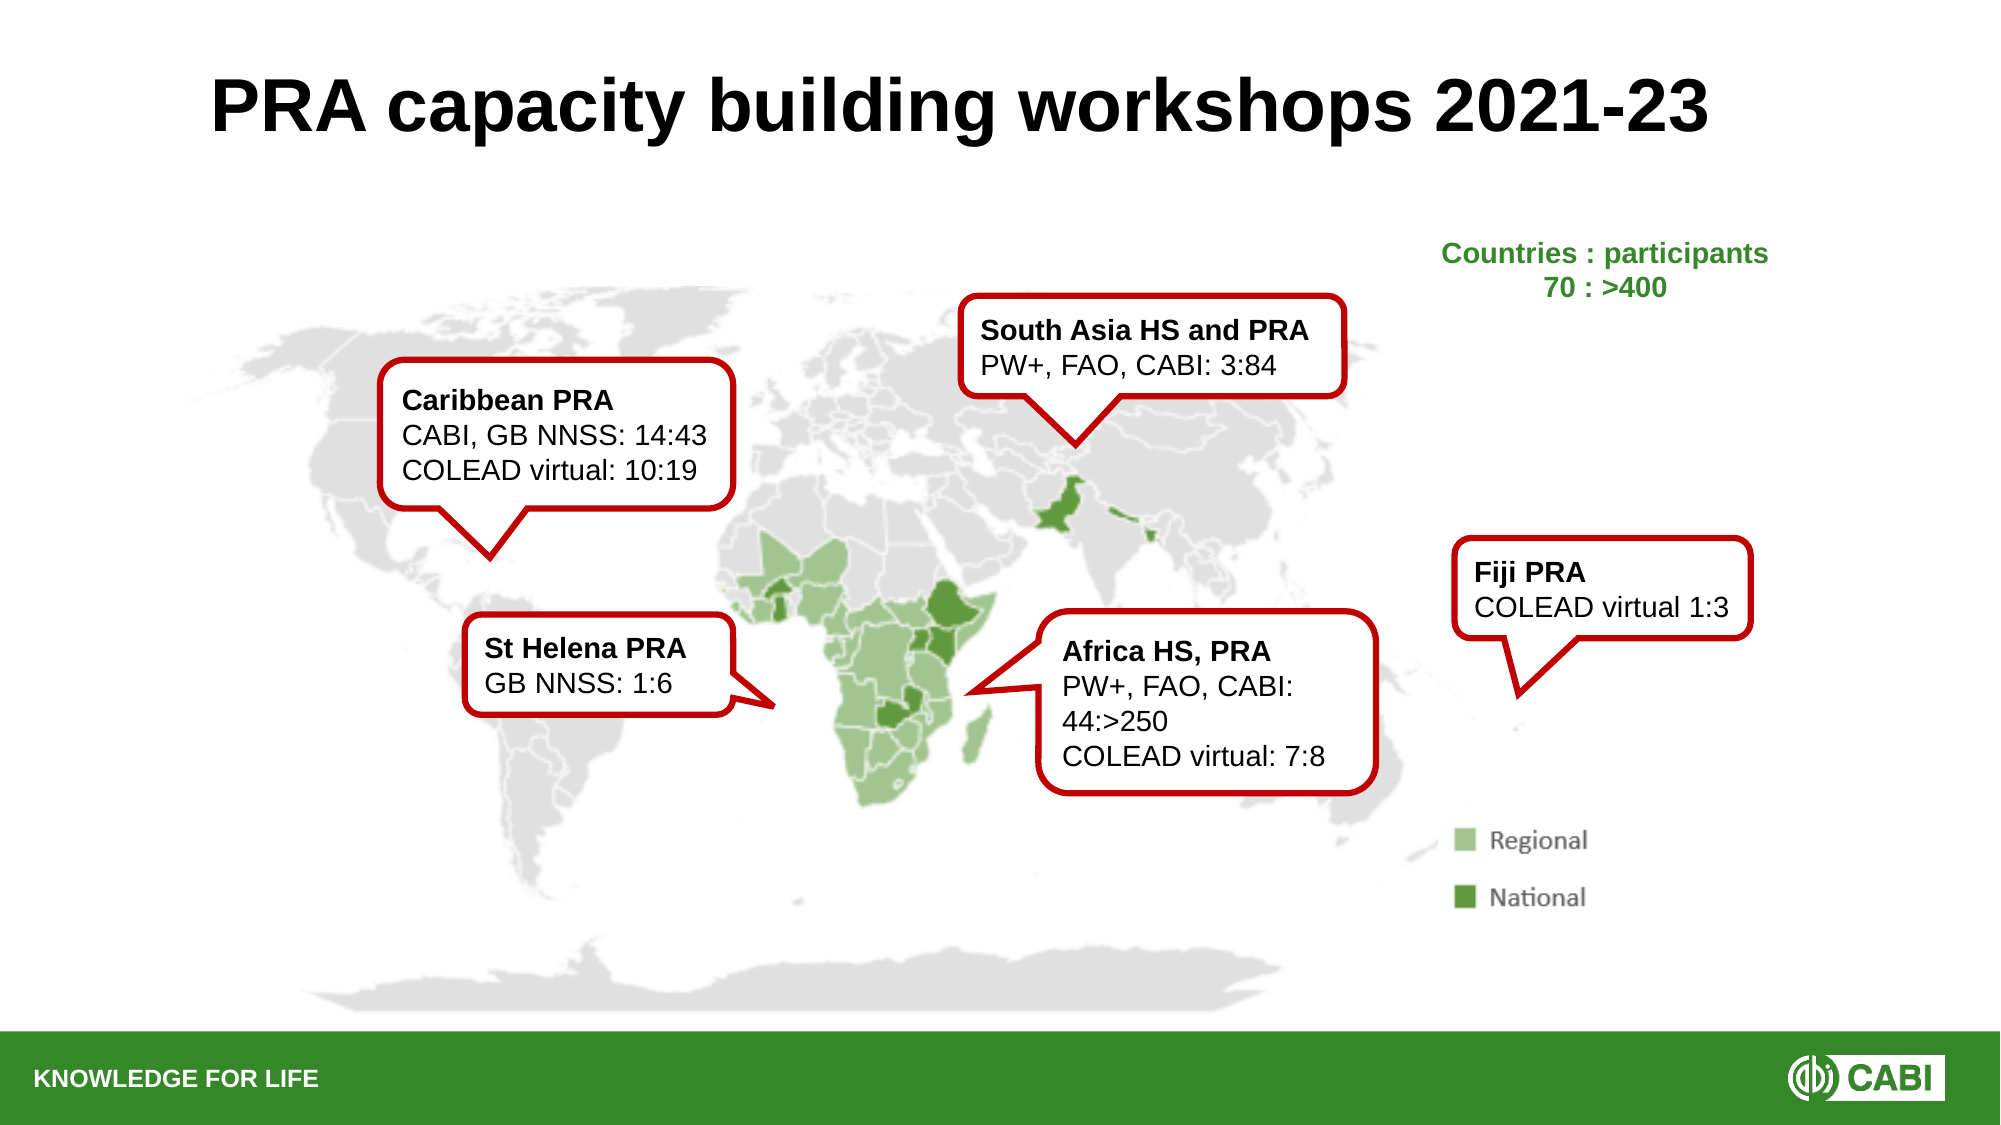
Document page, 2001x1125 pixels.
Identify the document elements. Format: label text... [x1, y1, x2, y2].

picture [1438, 808, 1603, 927]
text_box Fiji PRA COLEAD virtual 1:3 [1564, 536, 1752, 653]
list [179, 286, 1564, 1020]
picture [1788, 1055, 1945, 1101]
title PRA capacity building workshops 2021-23 [68, 59, 1854, 277]
text_box Countries : participants 70 : >400 [1400, 226, 1811, 312]
